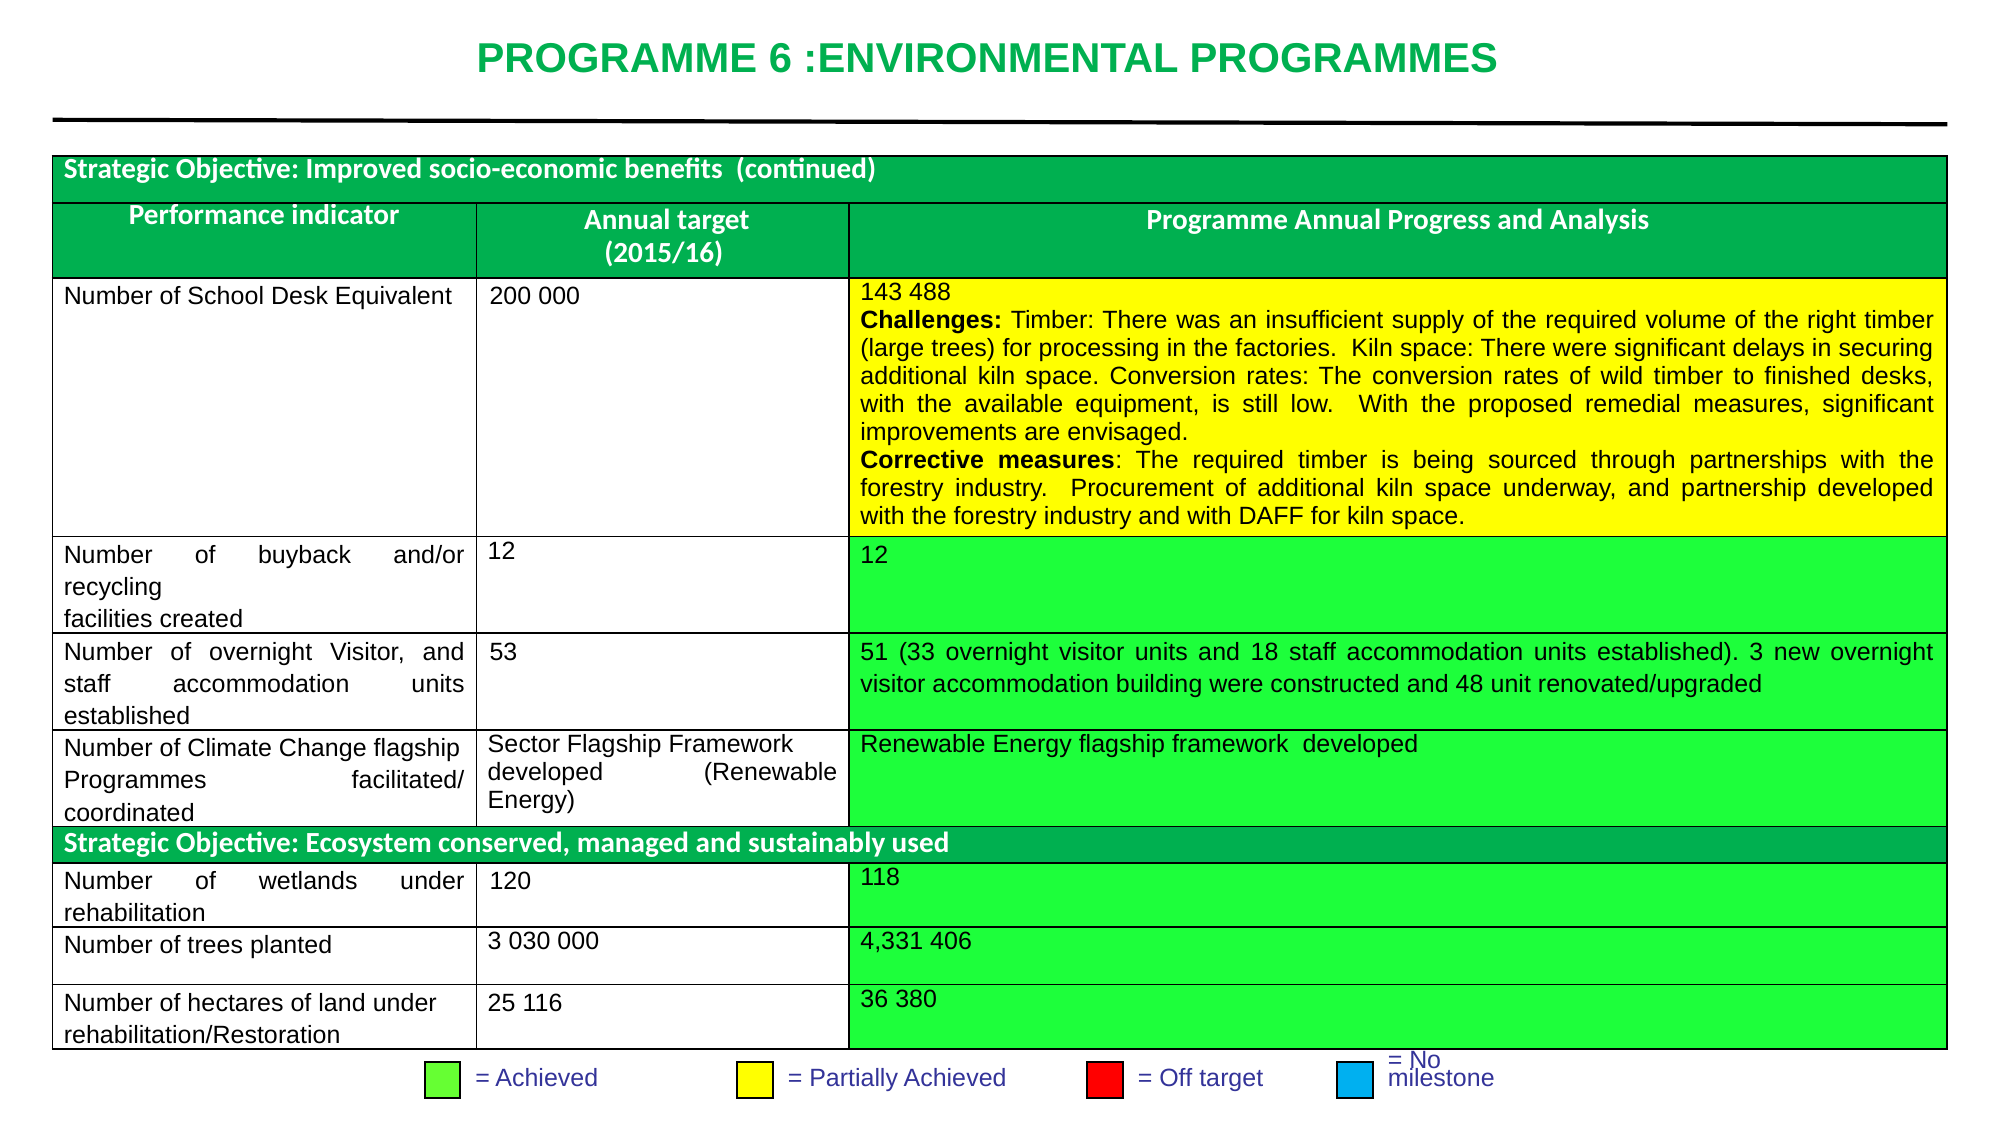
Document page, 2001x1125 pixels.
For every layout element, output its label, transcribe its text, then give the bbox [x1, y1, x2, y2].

table_cell 51 (33 overnight visitor units and 18 staff accommodation units established). 3 new overnight visitor accommodation building were constructed and 48 unit renovated/upgraded [850, 634, 1946, 729]
table_cell Number of buyback and/or recycling facilities created [53, 537, 476, 632]
table_cell 25 116 [477, 985, 848, 1048]
table_cell Number of Climate Change flagship Programmes facilitated/ coordinated [53, 731, 476, 826]
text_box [424, 1062, 1374, 1099]
table_cell 12 [477, 537, 848, 632]
table_cell Programme Annual Progress and Analysis [850, 204, 1946, 277]
table_cell Annual target (2015/16) [477, 204, 848, 277]
table_cell Number of hectares of land under rehabilitation/Restoration [53, 985, 476, 1048]
table_header Strategic Objective: Improved socio-economic benefits (continued) [53, 157, 1946, 202]
table_cell Number of trees planted [53, 928, 476, 984]
table_cell 3 030 000 [477, 928, 848, 984]
table_cell 200 000 [477, 279, 848, 536]
table_cell 4,331 406 [850, 928, 1946, 984]
table_cell 53 [477, 634, 848, 729]
table_cell Performance indicator [53, 204, 476, 277]
table_cell Number of wetlands under rehabilitation [53, 864, 476, 926]
table_cell 12 [850, 537, 1946, 632]
table_cell 118 [850, 864, 1946, 926]
table_cell 120 [477, 864, 848, 926]
table_cell Sector Flagship Framework developed (Renewable Energy) [477, 731, 848, 826]
table_cell Number of overnight Visitor, and staff accommodation units established [53, 634, 476, 729]
table_cell 36 380 [850, 985, 1946, 1048]
table_cell Strategic Objective: Ecosystem conserved, managed and sustainably used [53, 827, 1946, 862]
table_cell 143 488 Challenges: Timber: There was an insufficient supply of the required volume of the right timber (large trees) for processing in the factories. Kiln space: There were significant delays in securing additional kiln space. Conversion rates: The conversion rates of wild timber to finished desks, with the available equipment, is still low. With the proposed remedial measures, significant improvements are envisaged. Corrective measures: The required timber is being sourced through partnerships with the forestry industry. Procurement of additional kiln space underway, and partnership developed with the forestry industry and with DAFF for kiln space. [850, 279, 1946, 536]
title PROGRAMME 6 :ENVIRONMENTAL PROGRAMMES [249, 37, 1725, 125]
table_cell Number of School Desk Equivalent [53, 279, 476, 536]
table_cell Renewable Energy flagship framework developed [850, 731, 1946, 826]
